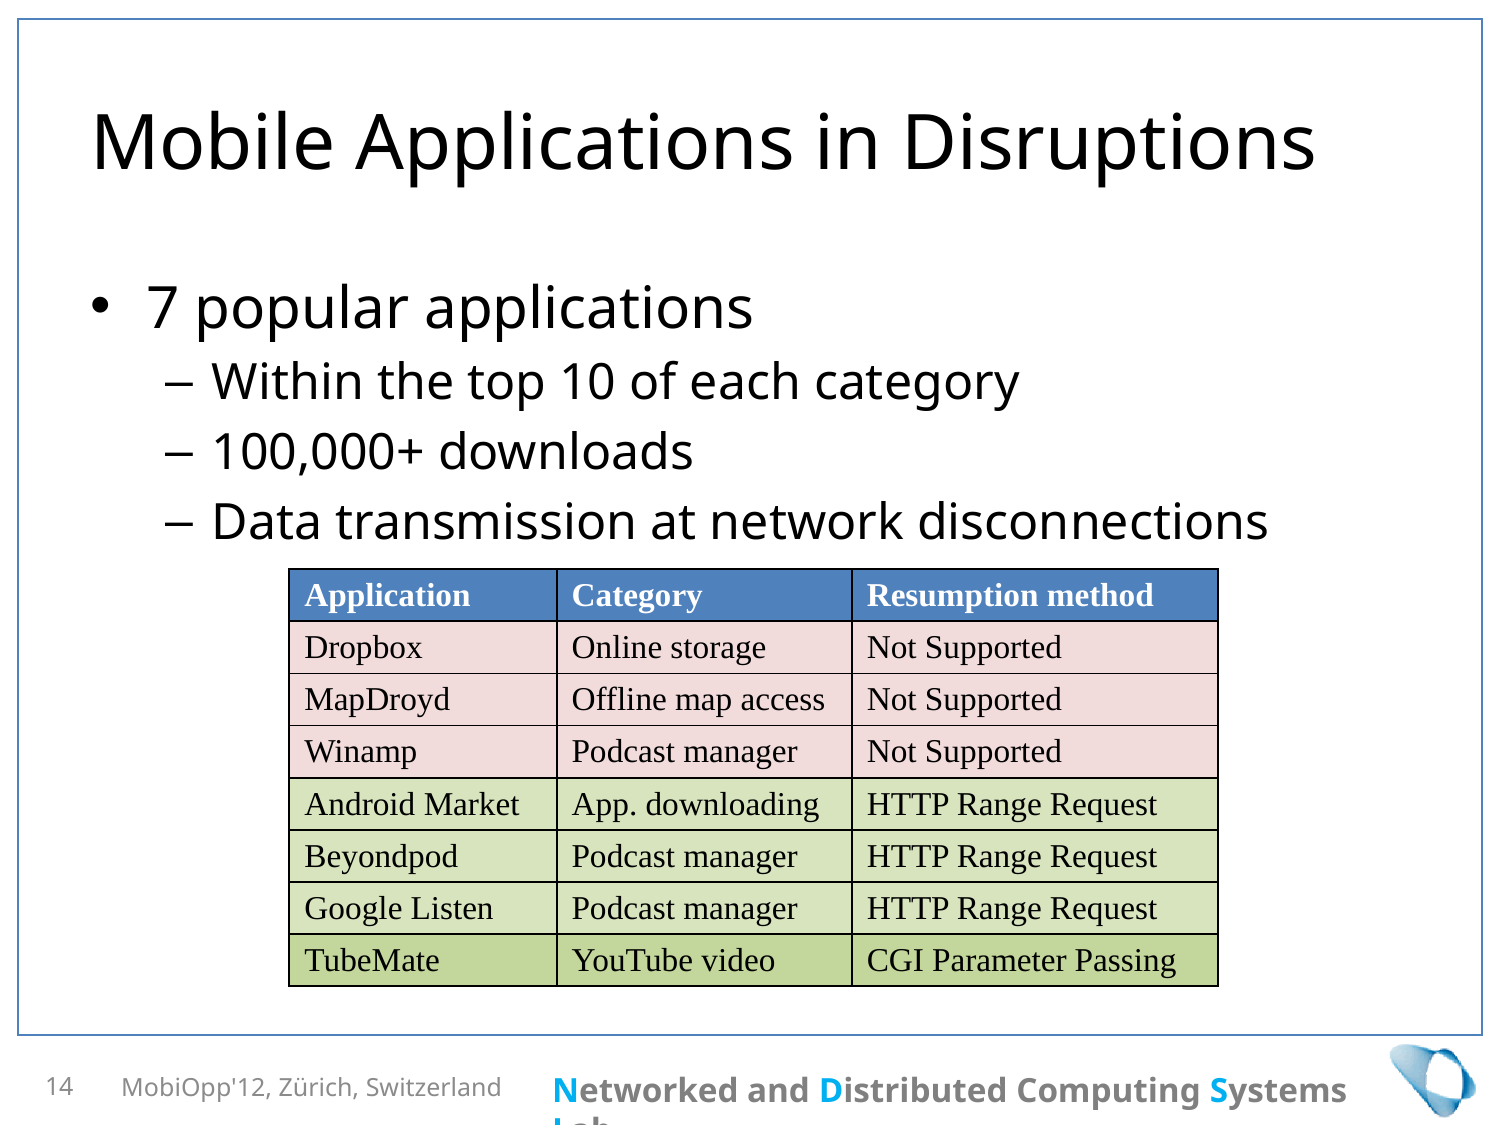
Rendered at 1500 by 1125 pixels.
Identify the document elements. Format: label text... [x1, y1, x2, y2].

table_cell App. downloading [558, 779, 851, 829]
table_cell Android Market [290, 779, 556, 829]
picture [1387, 1043, 1478, 1118]
table_cell Not Supported [853, 726, 1217, 777]
table_header Application [290, 570, 556, 620]
table_cell CGI Parameter Passing [853, 935, 1217, 985]
table_cell Not Supported [853, 622, 1217, 673]
table_cell Beyondpod [290, 831, 556, 881]
table_cell Podcast manager [558, 883, 851, 933]
table_cell HTTP Range Request [853, 883, 1217, 933]
table_cell TubeMate [290, 935, 556, 985]
table_cell YouTube video [558, 935, 851, 985]
table_header Category [558, 570, 851, 620]
table_cell HTTP Range Request [853, 779, 1217, 829]
slide_number 14 [17, 1057, 89, 1118]
table_cell Online storage [558, 622, 851, 673]
table_cell Google Listen [290, 883, 556, 933]
table_cell Dropbox [290, 622, 556, 673]
footer MobiOpp'12, Zürich, Switzerland [74, 1056, 550, 1117]
table_cell Not Supported [853, 674, 1217, 725]
table_header Resumption method [853, 570, 1217, 620]
table_cell Podcast manager [558, 726, 851, 777]
table_cell MapDroyd [290, 674, 556, 725]
table_cell HTTP Range Request [853, 831, 1217, 881]
table_cell Winamp [290, 726, 556, 777]
list 7 popular applications Within the top 10 of each category 100,000+ downloads Data transmission at network disconnections [75, 262, 1425, 1005]
table_cell Offline map access [558, 674, 851, 725]
table_cell Podcast manager [558, 831, 851, 881]
title Mobile Applications in Disruptions [75, 45, 1425, 233]
